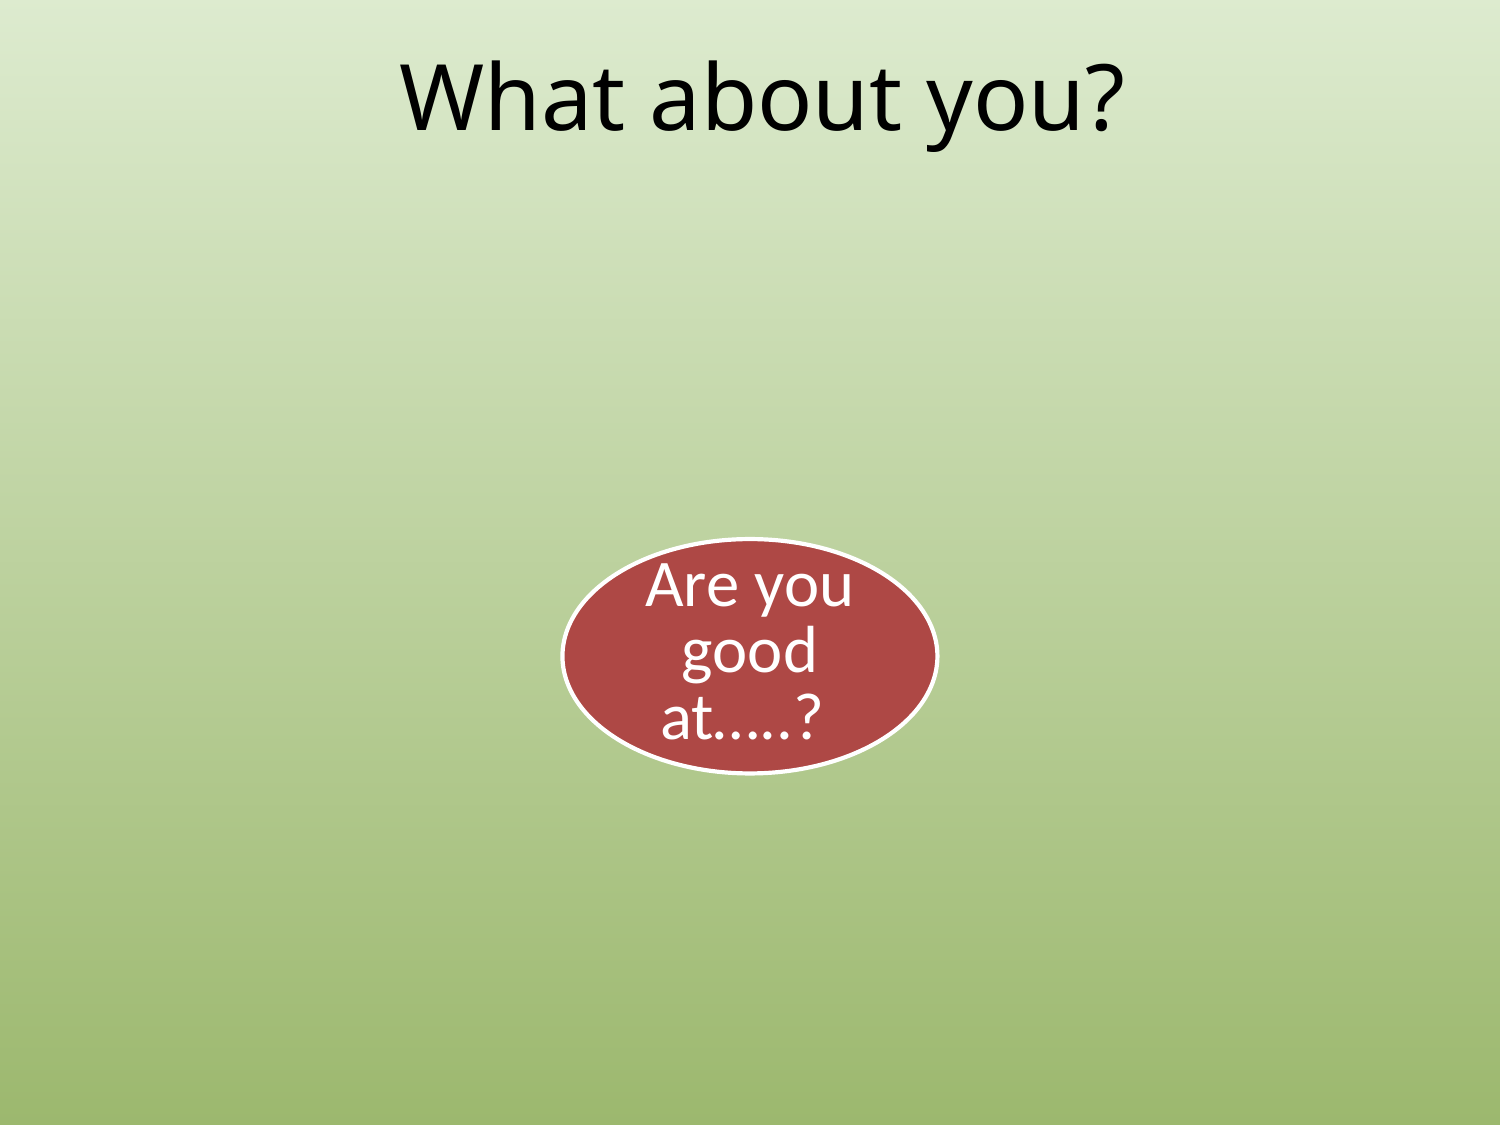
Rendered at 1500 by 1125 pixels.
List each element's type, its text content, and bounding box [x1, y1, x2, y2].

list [0, 187, 1500, 1125]
title What about you? [87, 0, 1438, 185]
